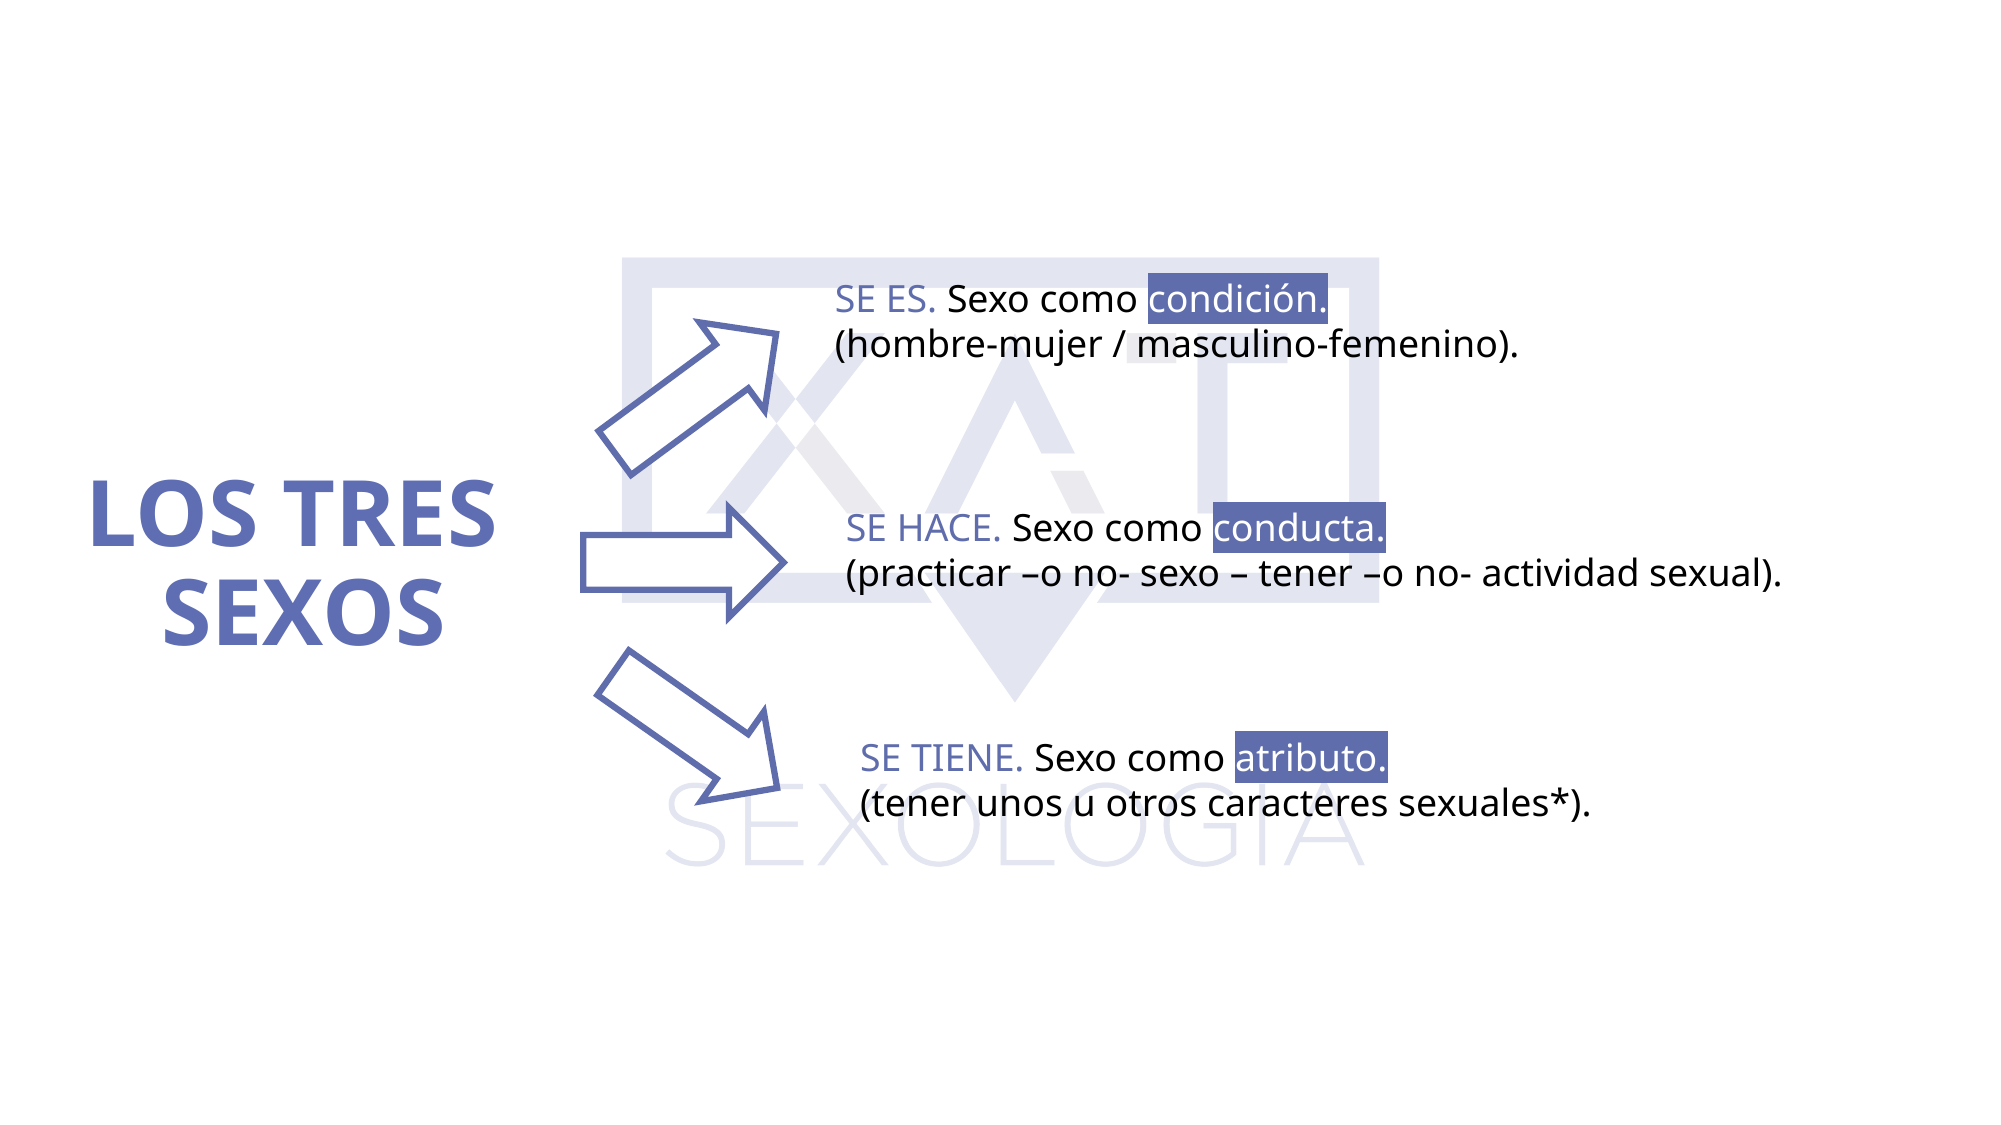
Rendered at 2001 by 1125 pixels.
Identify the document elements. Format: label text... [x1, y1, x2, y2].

text_box [582, 505, 786, 620]
text_box SE TIENE. Sexo como atributo. (tener unos u otros caracteres sexuales*). [845, 726, 1740, 832]
text_box [595, 648, 779, 803]
text_box SE ES. Sexo como condición. (hombre-mujer / masculino-femenino). [820, 267, 1715, 373]
text_box SE HACE. Sexo como conducta. (practicar –o no- sexo – tener –o no- actividad sexual). [831, 496, 1905, 602]
text_box Los tres Sexos [23, 459, 560, 641]
text_box [597, 320, 778, 477]
